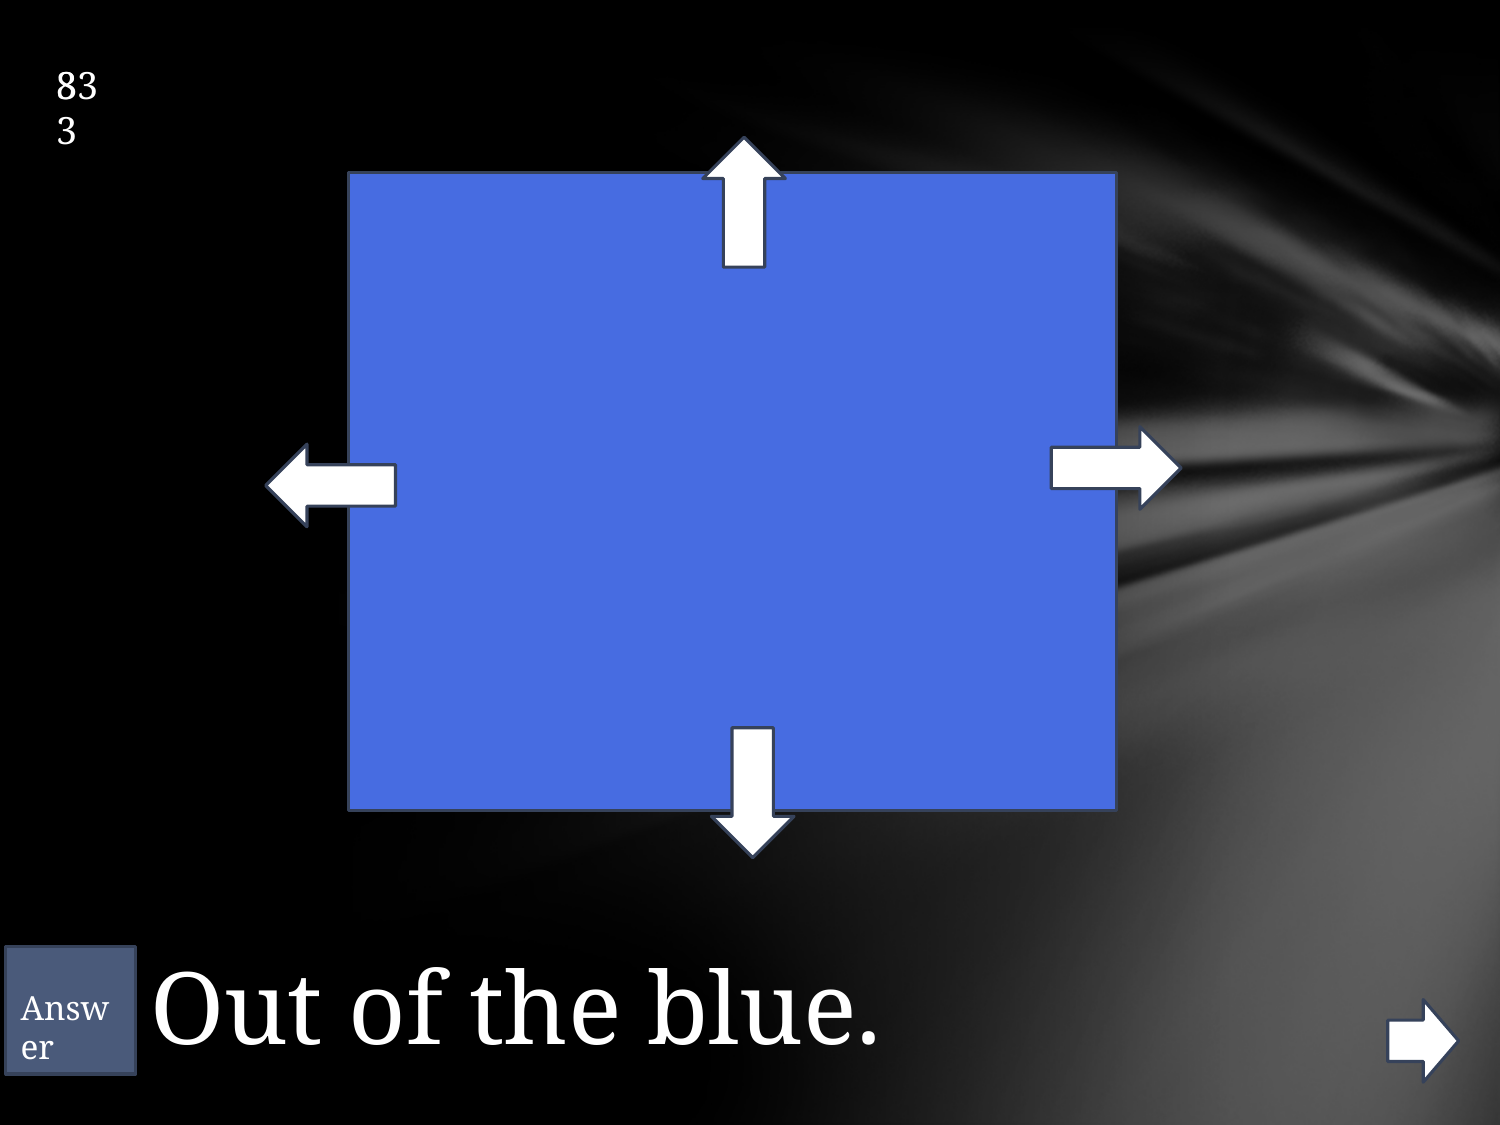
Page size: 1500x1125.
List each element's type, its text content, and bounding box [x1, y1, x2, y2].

text_box 83 [41, 54, 122, 115]
text_box [264, 442, 398, 529]
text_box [5, 946, 136, 1075]
text_box [709, 726, 796, 859]
text_box [1049, 425, 1183, 511]
text_box 33 [41, 115, 113, 160]
text_box [1386, 998, 1460, 1084]
text_box Out of the blue. [135, 937, 1500, 1073]
text_box [347, 171, 1118, 812]
text_box [701, 136, 787, 269]
